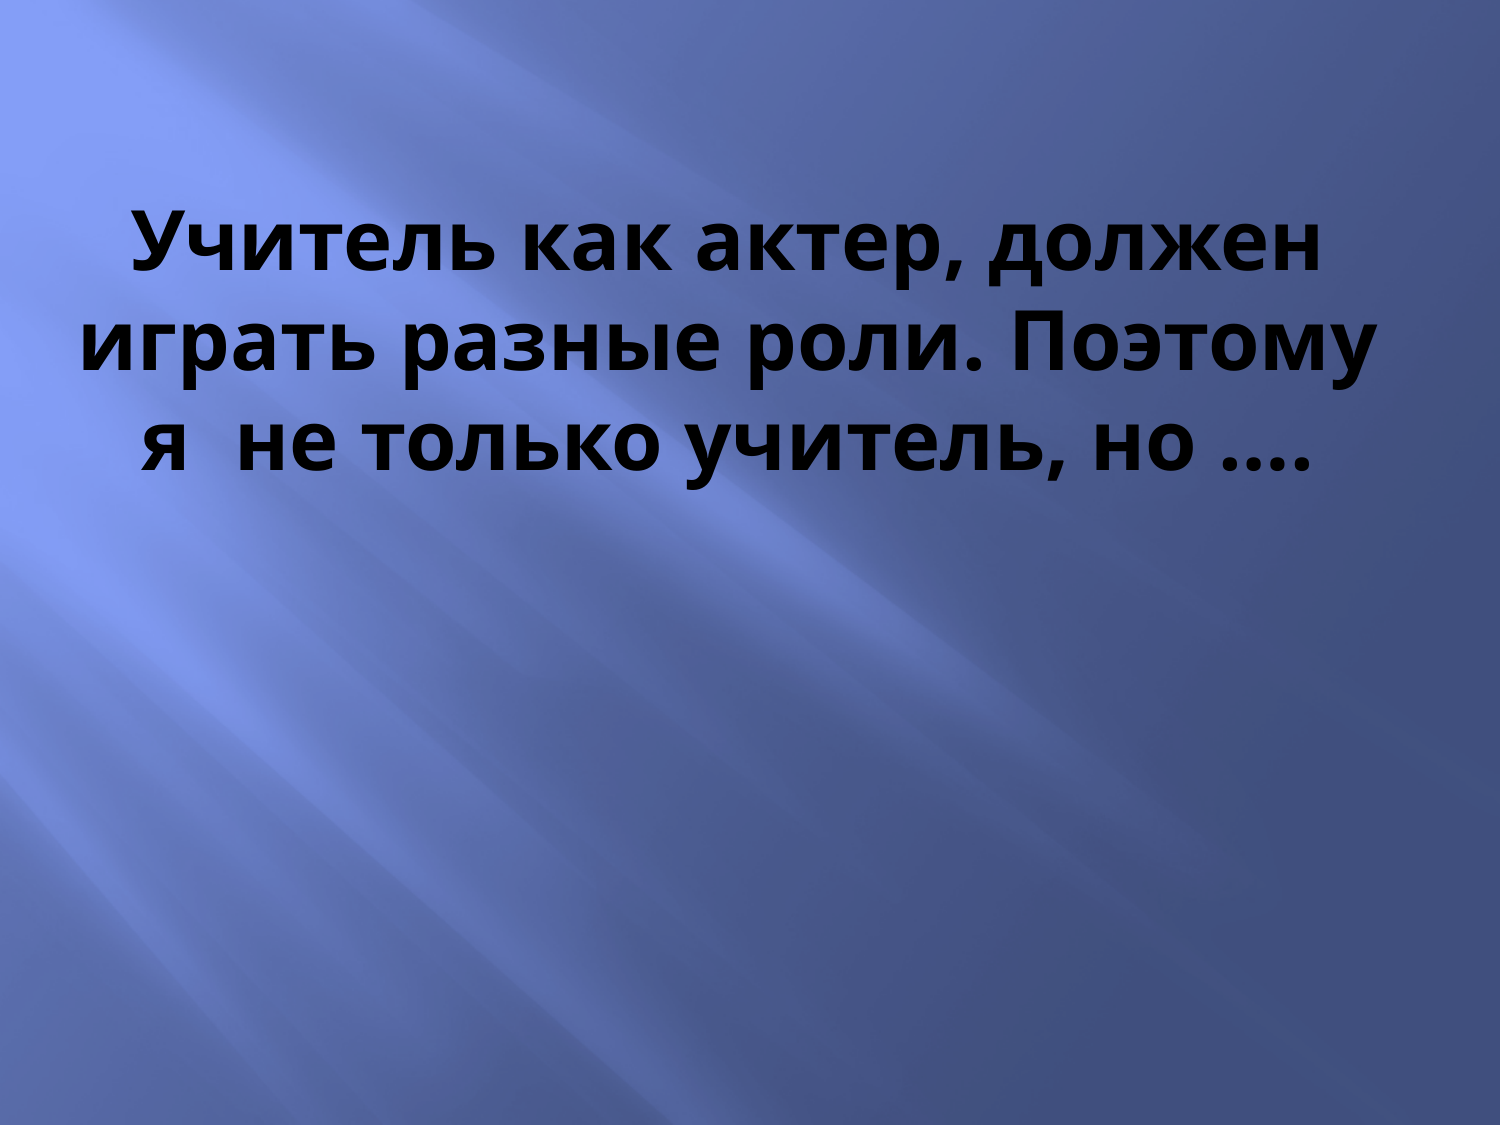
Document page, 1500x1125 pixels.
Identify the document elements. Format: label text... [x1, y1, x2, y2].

title Учитель как актер, должен играть разные роли. Поэтому я не только учитель, но …. [53, 243, 1404, 431]
